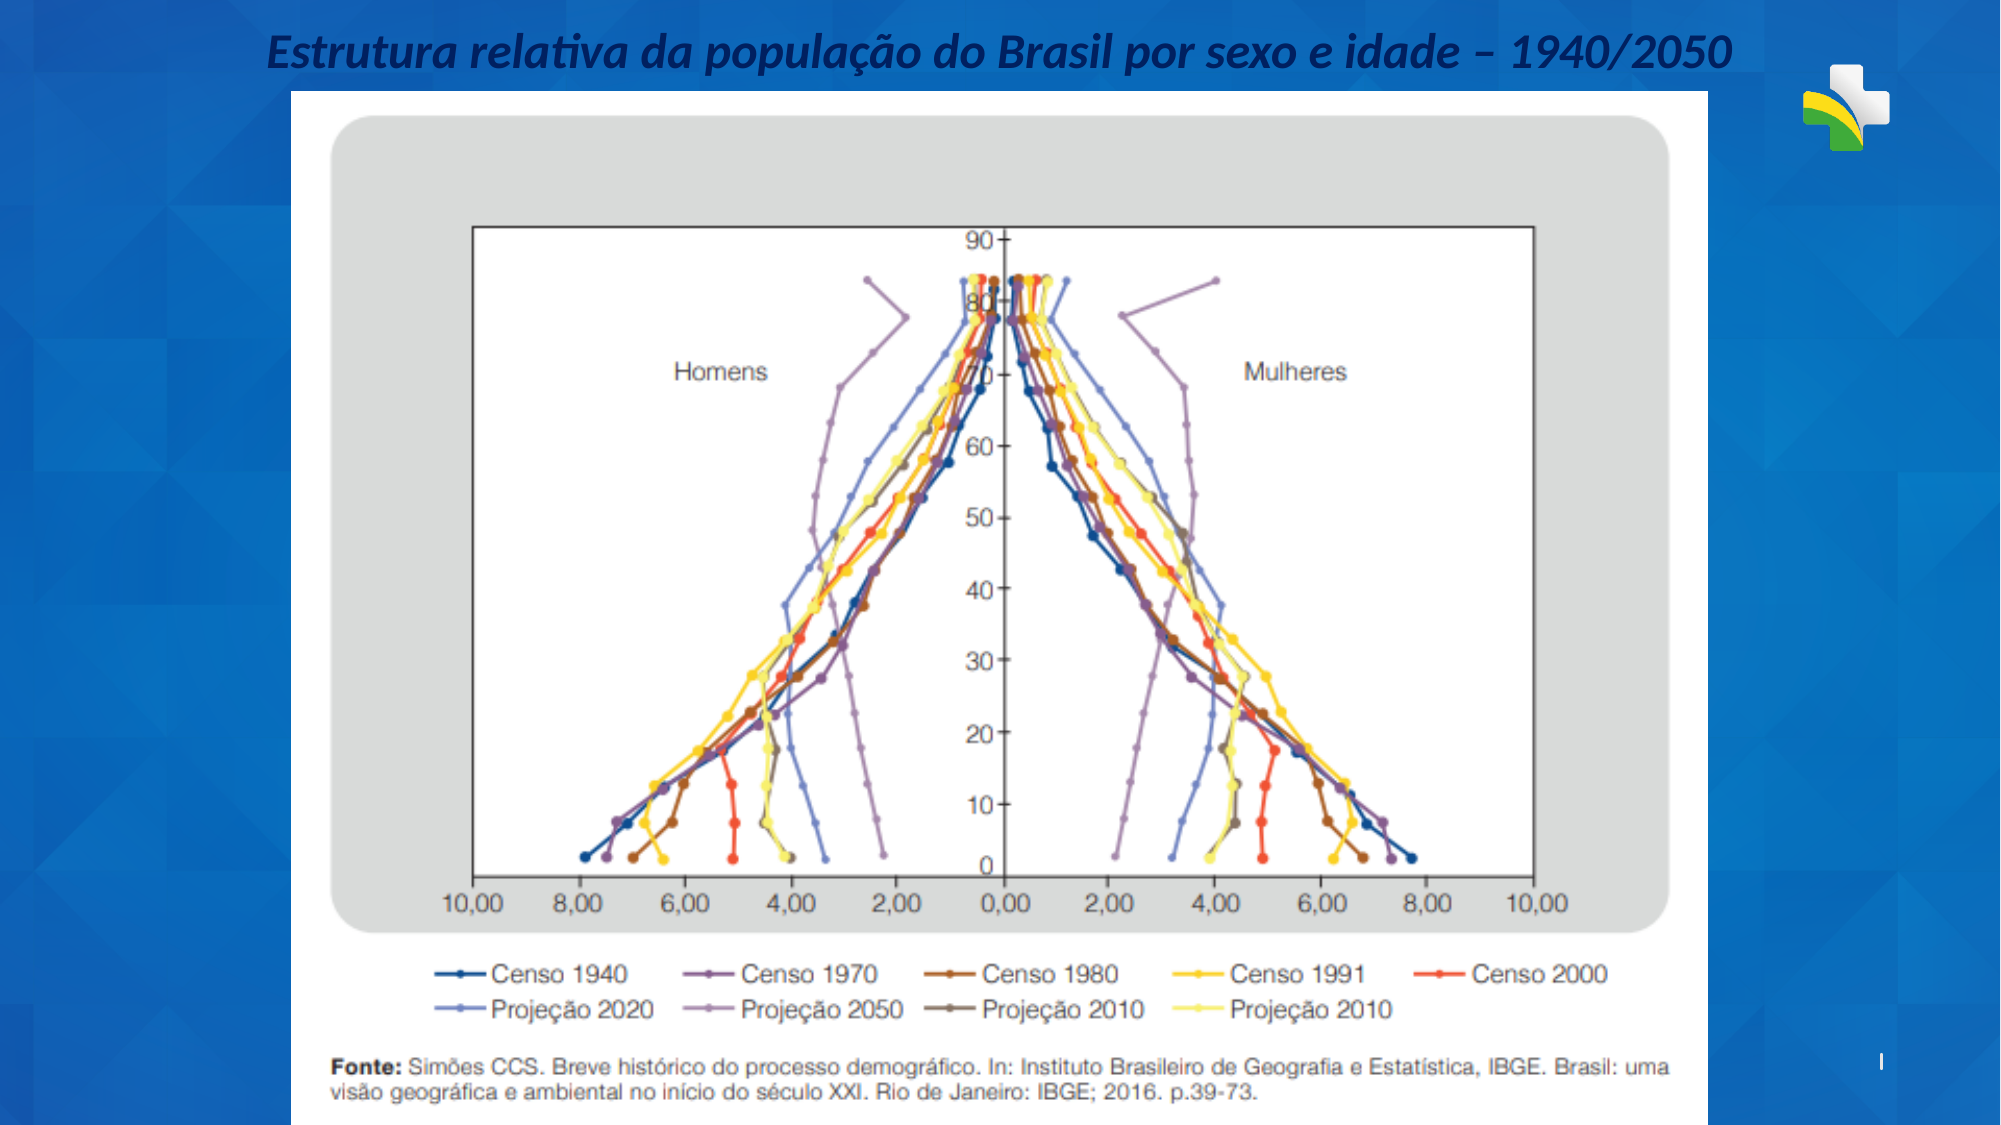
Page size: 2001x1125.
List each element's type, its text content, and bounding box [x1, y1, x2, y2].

text_box Estrutura relativa da população do Brasil por sexo e idade – 1940/2050 [251, 10, 1748, 86]
picture [0, 0, 2001, 1125]
